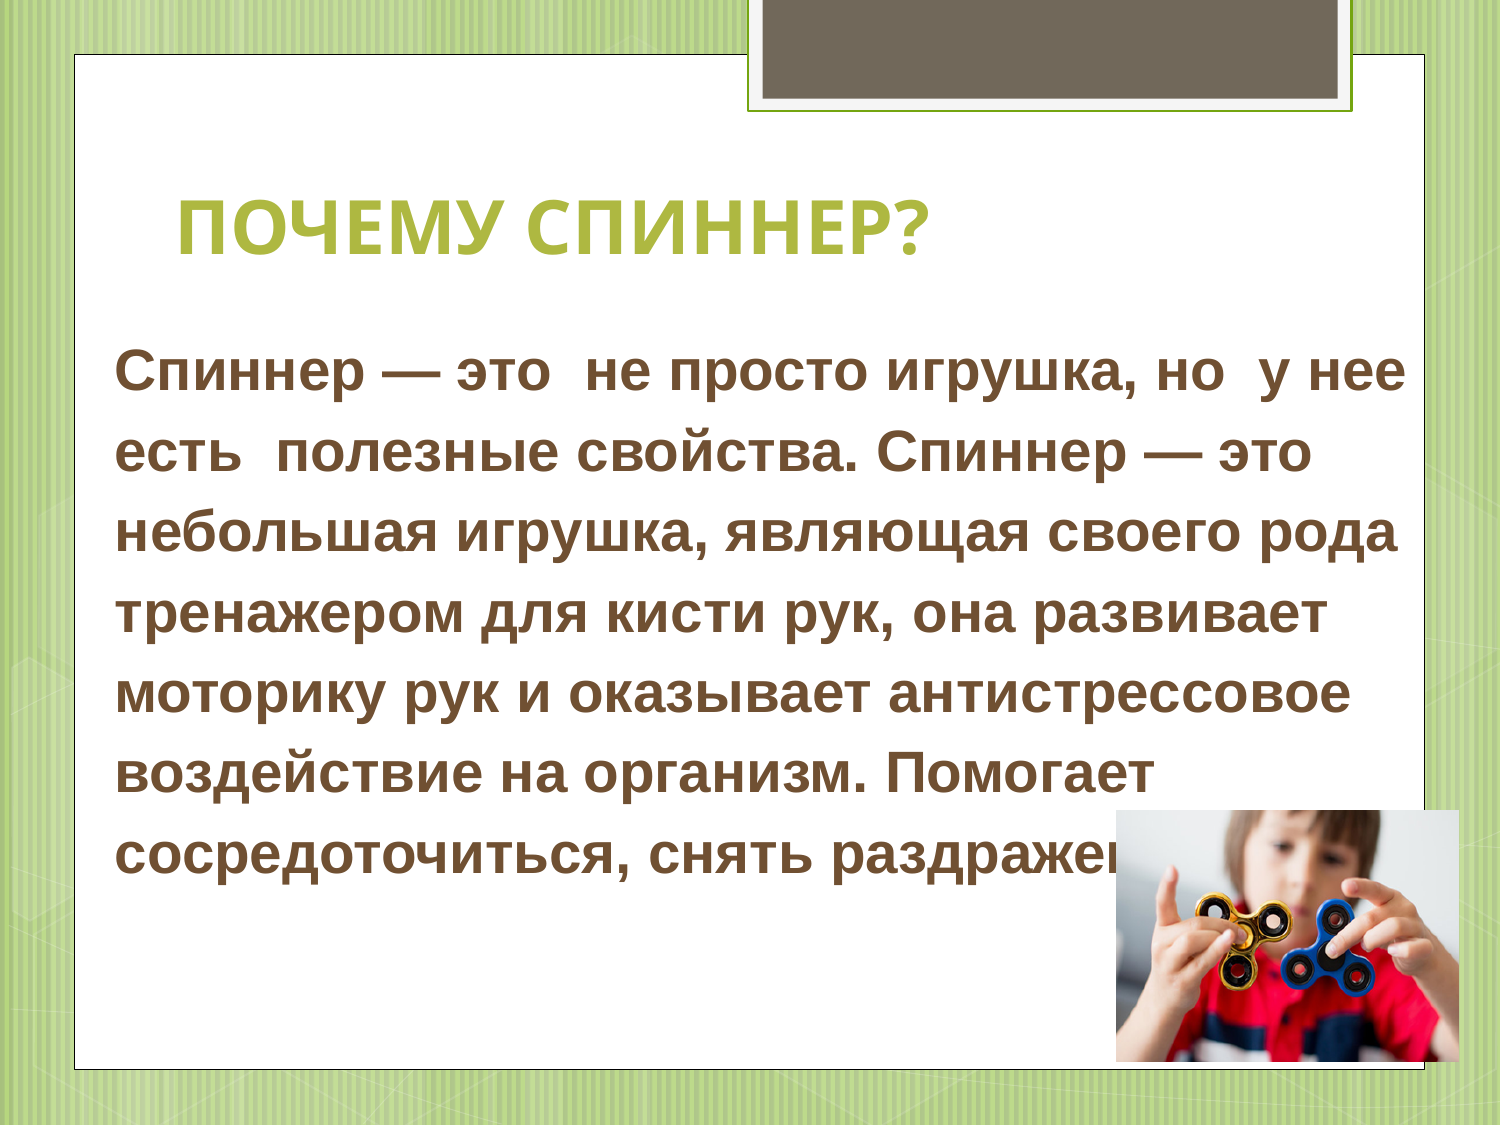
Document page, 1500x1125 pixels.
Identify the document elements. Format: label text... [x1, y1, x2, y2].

list Спиннер — это не просто игрушка, но у нее есть полезные свойства. Спиннер — это небольшая игрушка, являющая своего рода тренажером для кисти рук, она развивает моторику рук и оказывает антистрессовое воздействие на организм. Помогает сосредоточиться, снять раздражение. [88, 314, 1424, 976]
title Почему спиннер? [159, 90, 1312, 278]
picture [1115, 810, 1459, 1063]
